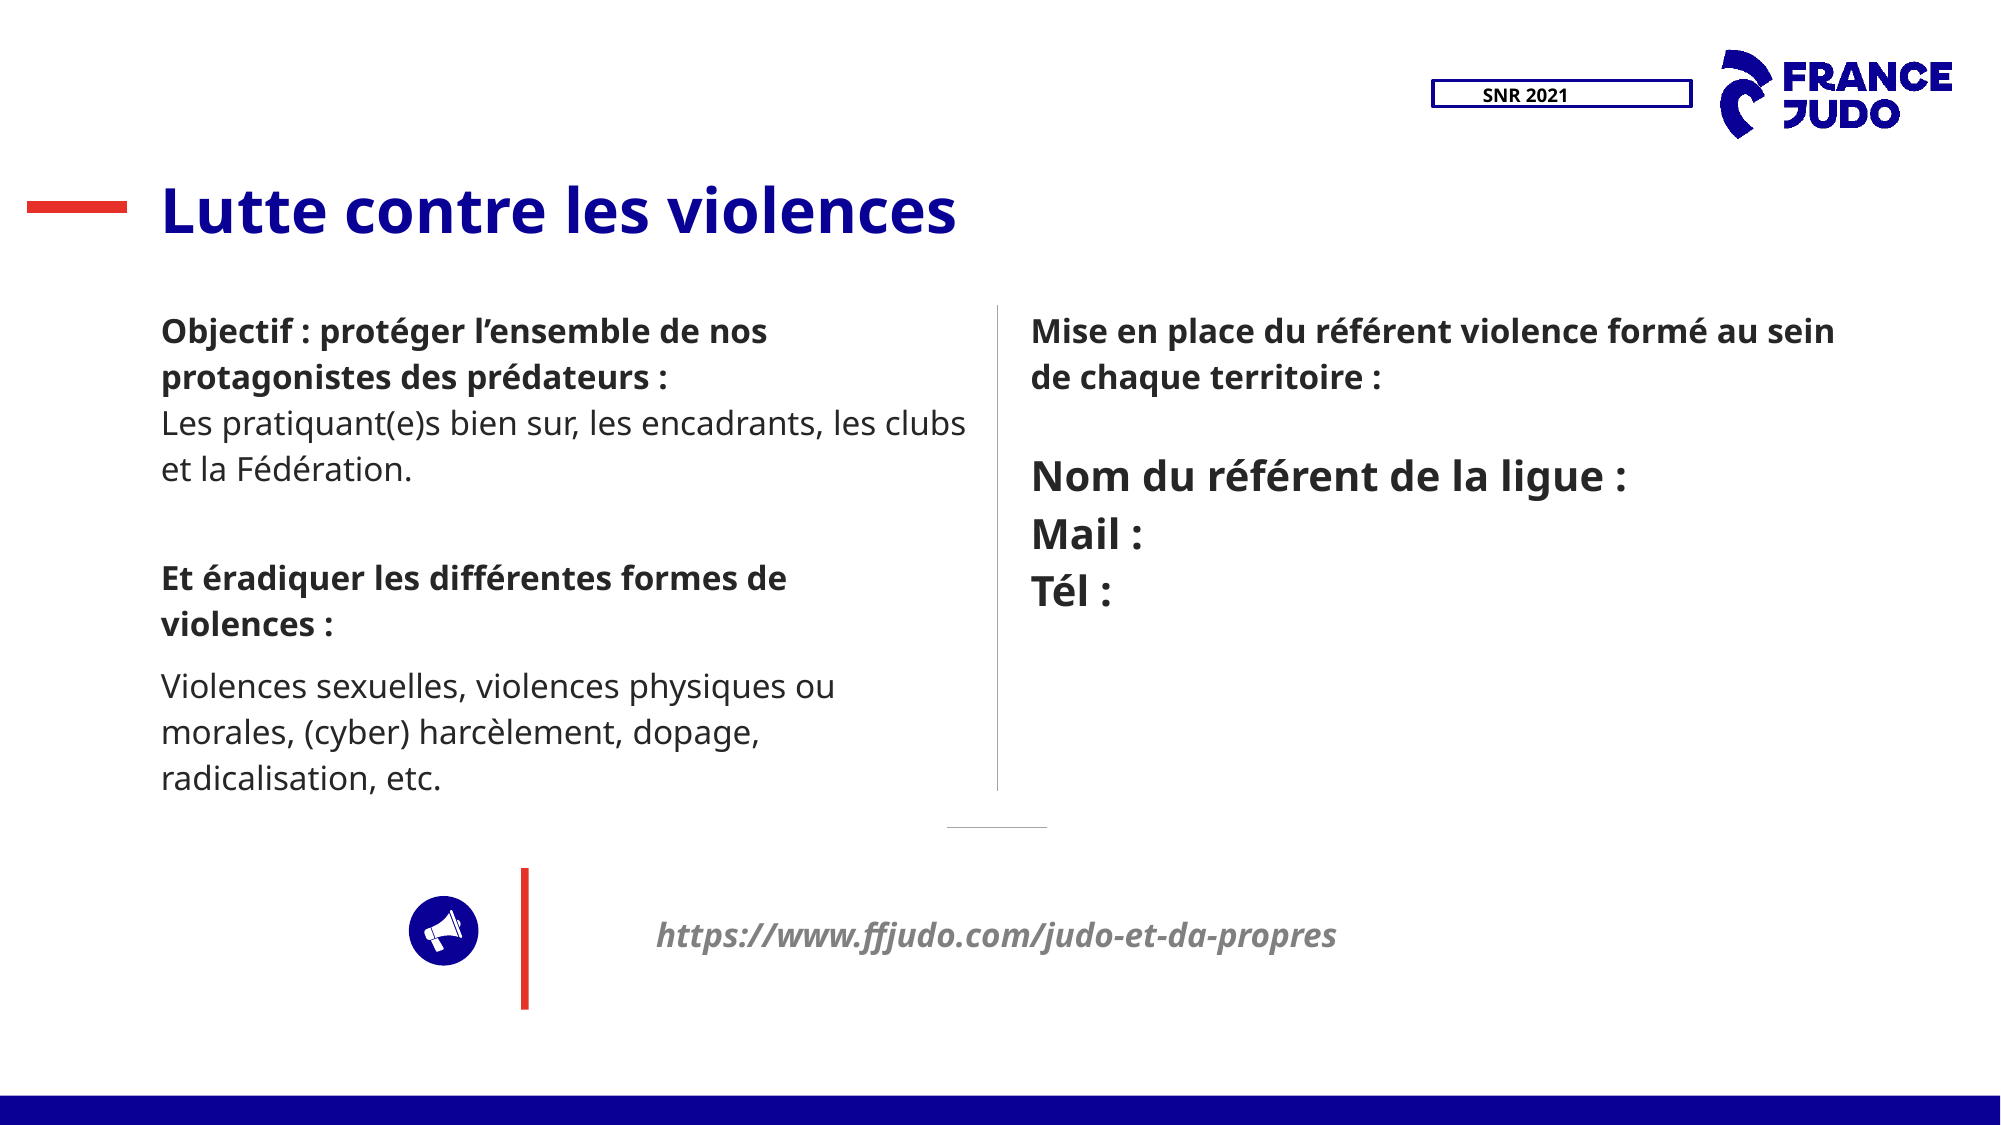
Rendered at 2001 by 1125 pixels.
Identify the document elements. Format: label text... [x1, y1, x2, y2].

title Lutte contre les violences [160, 160, 1787, 248]
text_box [408, 895, 479, 966]
list https://www.ffjudo.com/judo-et-da-propres [559, 868, 1435, 1010]
list Mise en place du référent violence formé au sein de chaque territoire : Nom du référent de la ligue : Mail : Tél : [1030, 304, 1839, 791]
list Objectif : protéger l’ensemble de nos protagonistes des prédateurs : Les pratiquant(e)s bien sur, les encadrants, les clubs et la Fédération. Et éradiquer les différentes formes de violences : Violences sexuelles, violences physiques ou morales, (cyber) harcèlement, dopage, radicalisation, etc. [160, 304, 969, 791]
picture [1691, 20, 1980, 168]
